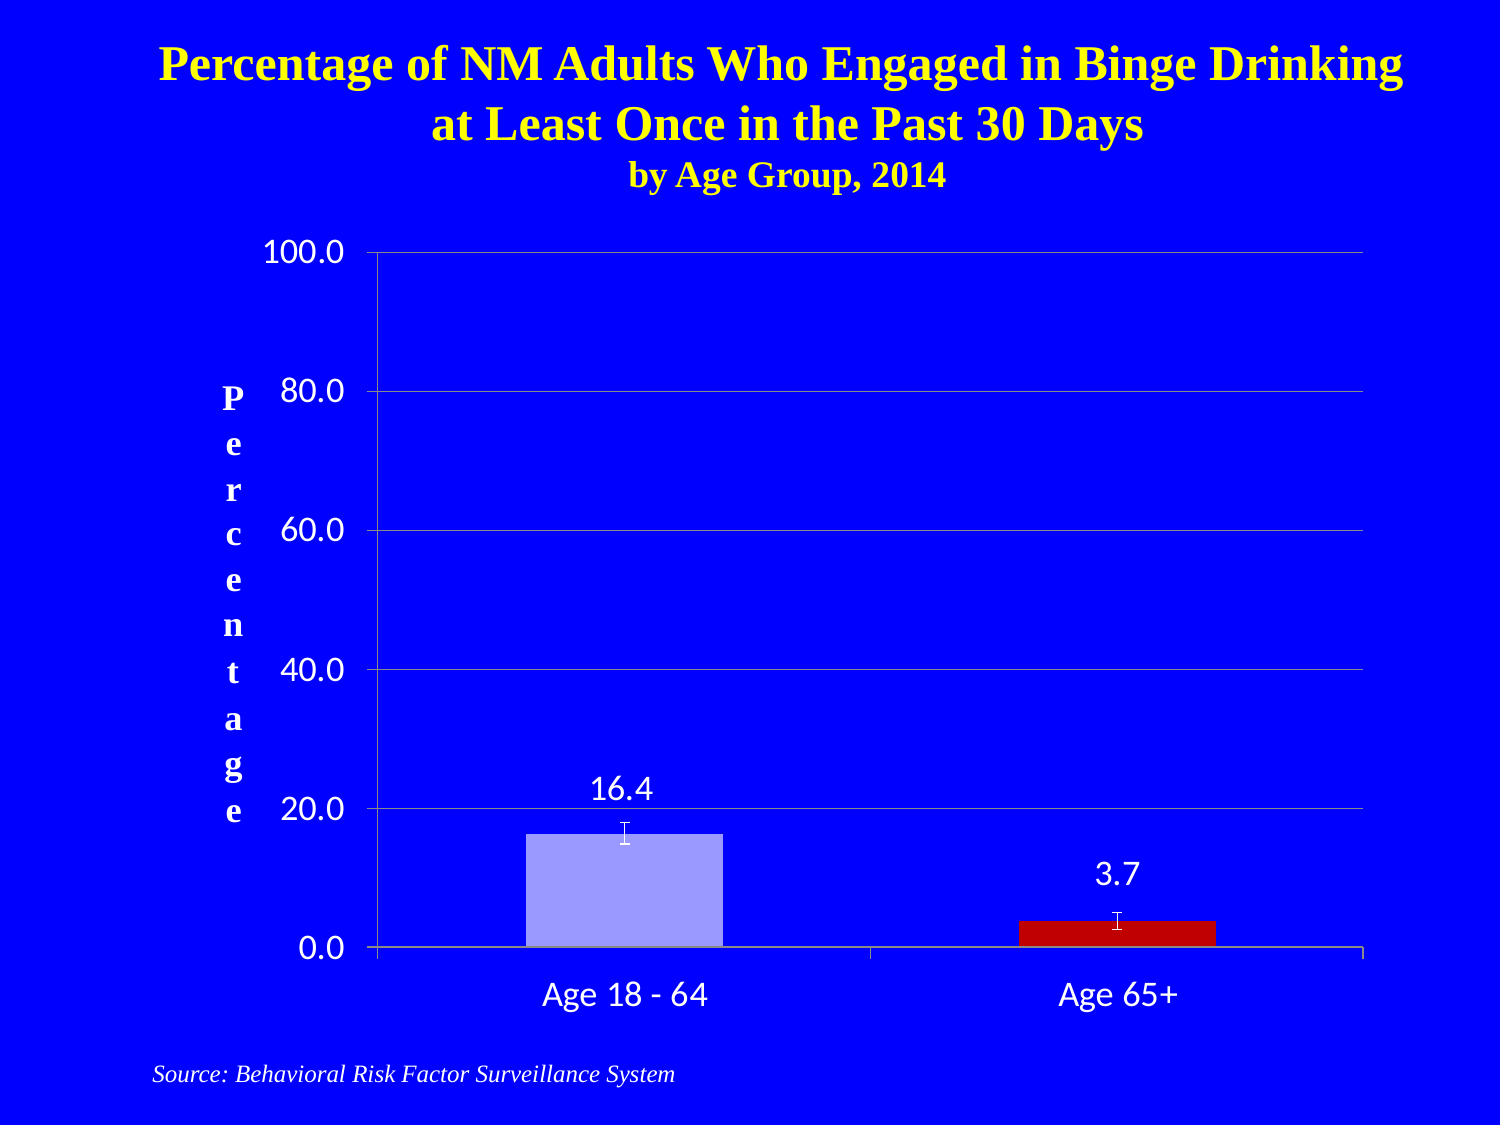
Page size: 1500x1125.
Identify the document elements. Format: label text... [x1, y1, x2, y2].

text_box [174, 212, 1395, 1036]
text_box Percentage of NM Adults Who Engaged in Binge Drinking at Least Once in the Past 30 Days by Age Group, 2014 [99, 24, 1475, 200]
text_box Source: Behavioral Risk Factor Surveillance System [137, 1050, 703, 1095]
